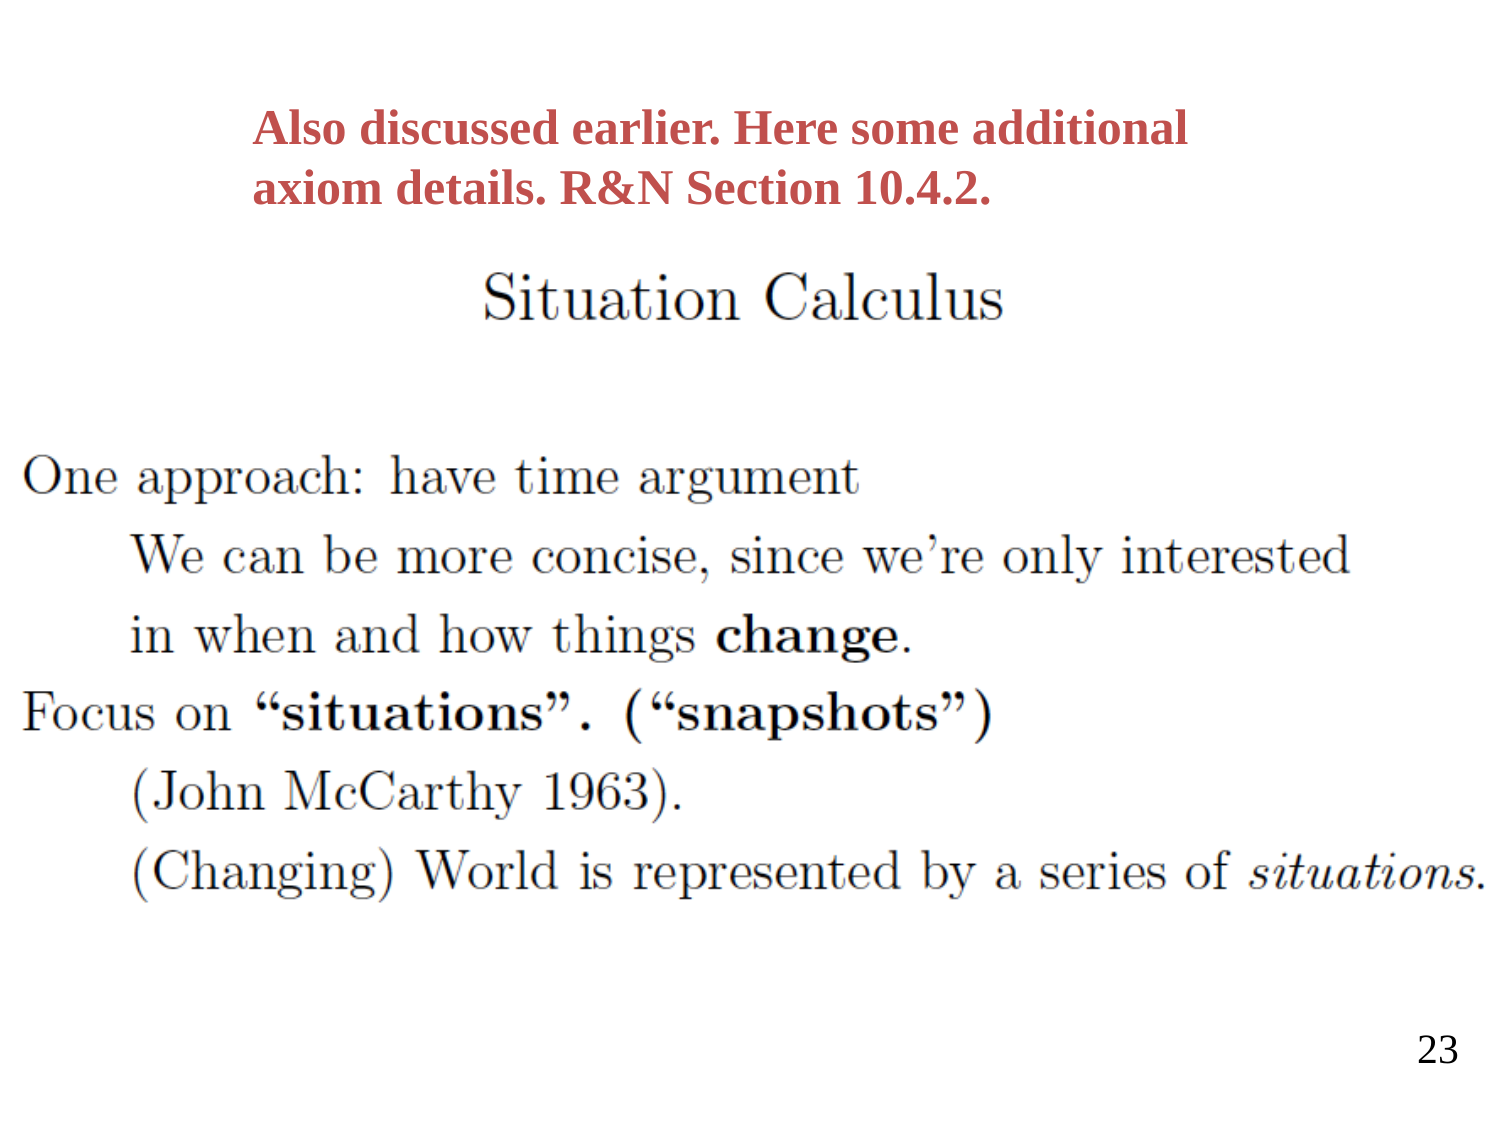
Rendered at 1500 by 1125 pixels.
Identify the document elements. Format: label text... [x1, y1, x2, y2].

text_box Also discussed earlier. Here some additional axiom details. R&N Section 10.4.2. [237, 87, 1250, 210]
picture [3, 212, 1500, 994]
